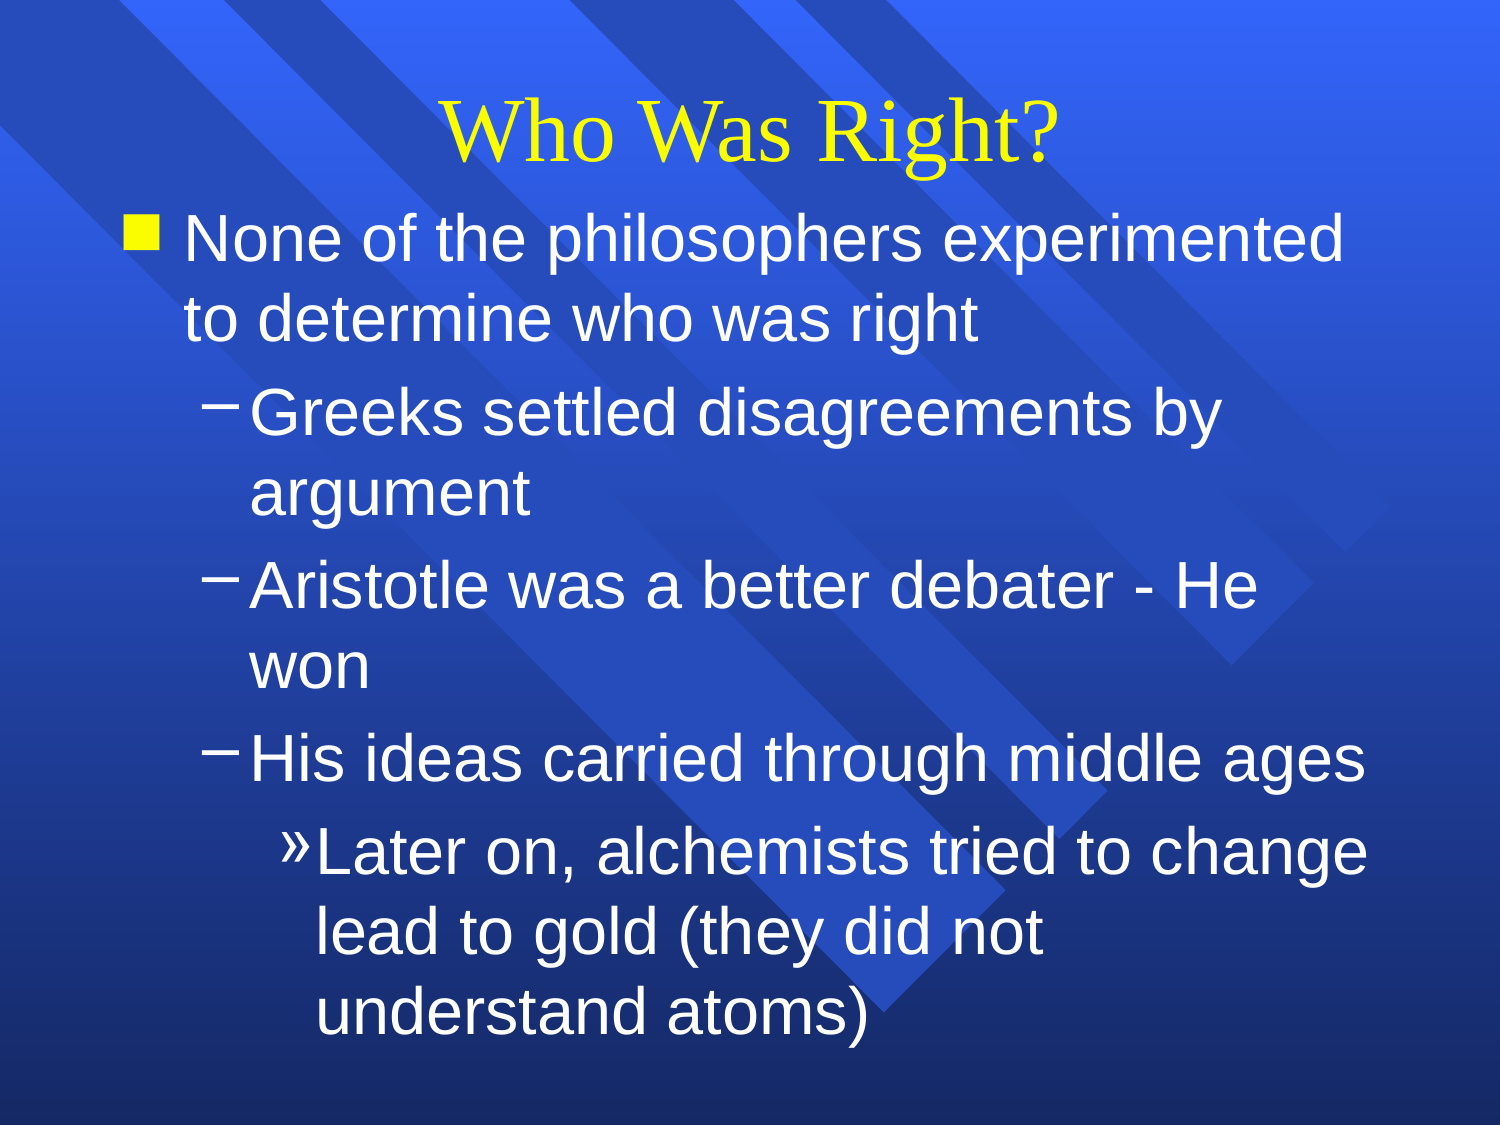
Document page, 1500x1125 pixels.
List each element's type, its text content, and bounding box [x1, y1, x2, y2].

list None of the philosophers experimented to determine who was right Greeks settled disagreements by argument Aristotle was a better debater - He won His ideas carried through middle ages Later on, alchemists tried to change lead to gold (they did not understand atoms) [112, 187, 1388, 1051]
title Who Was Right? [112, 62, 1388, 187]
